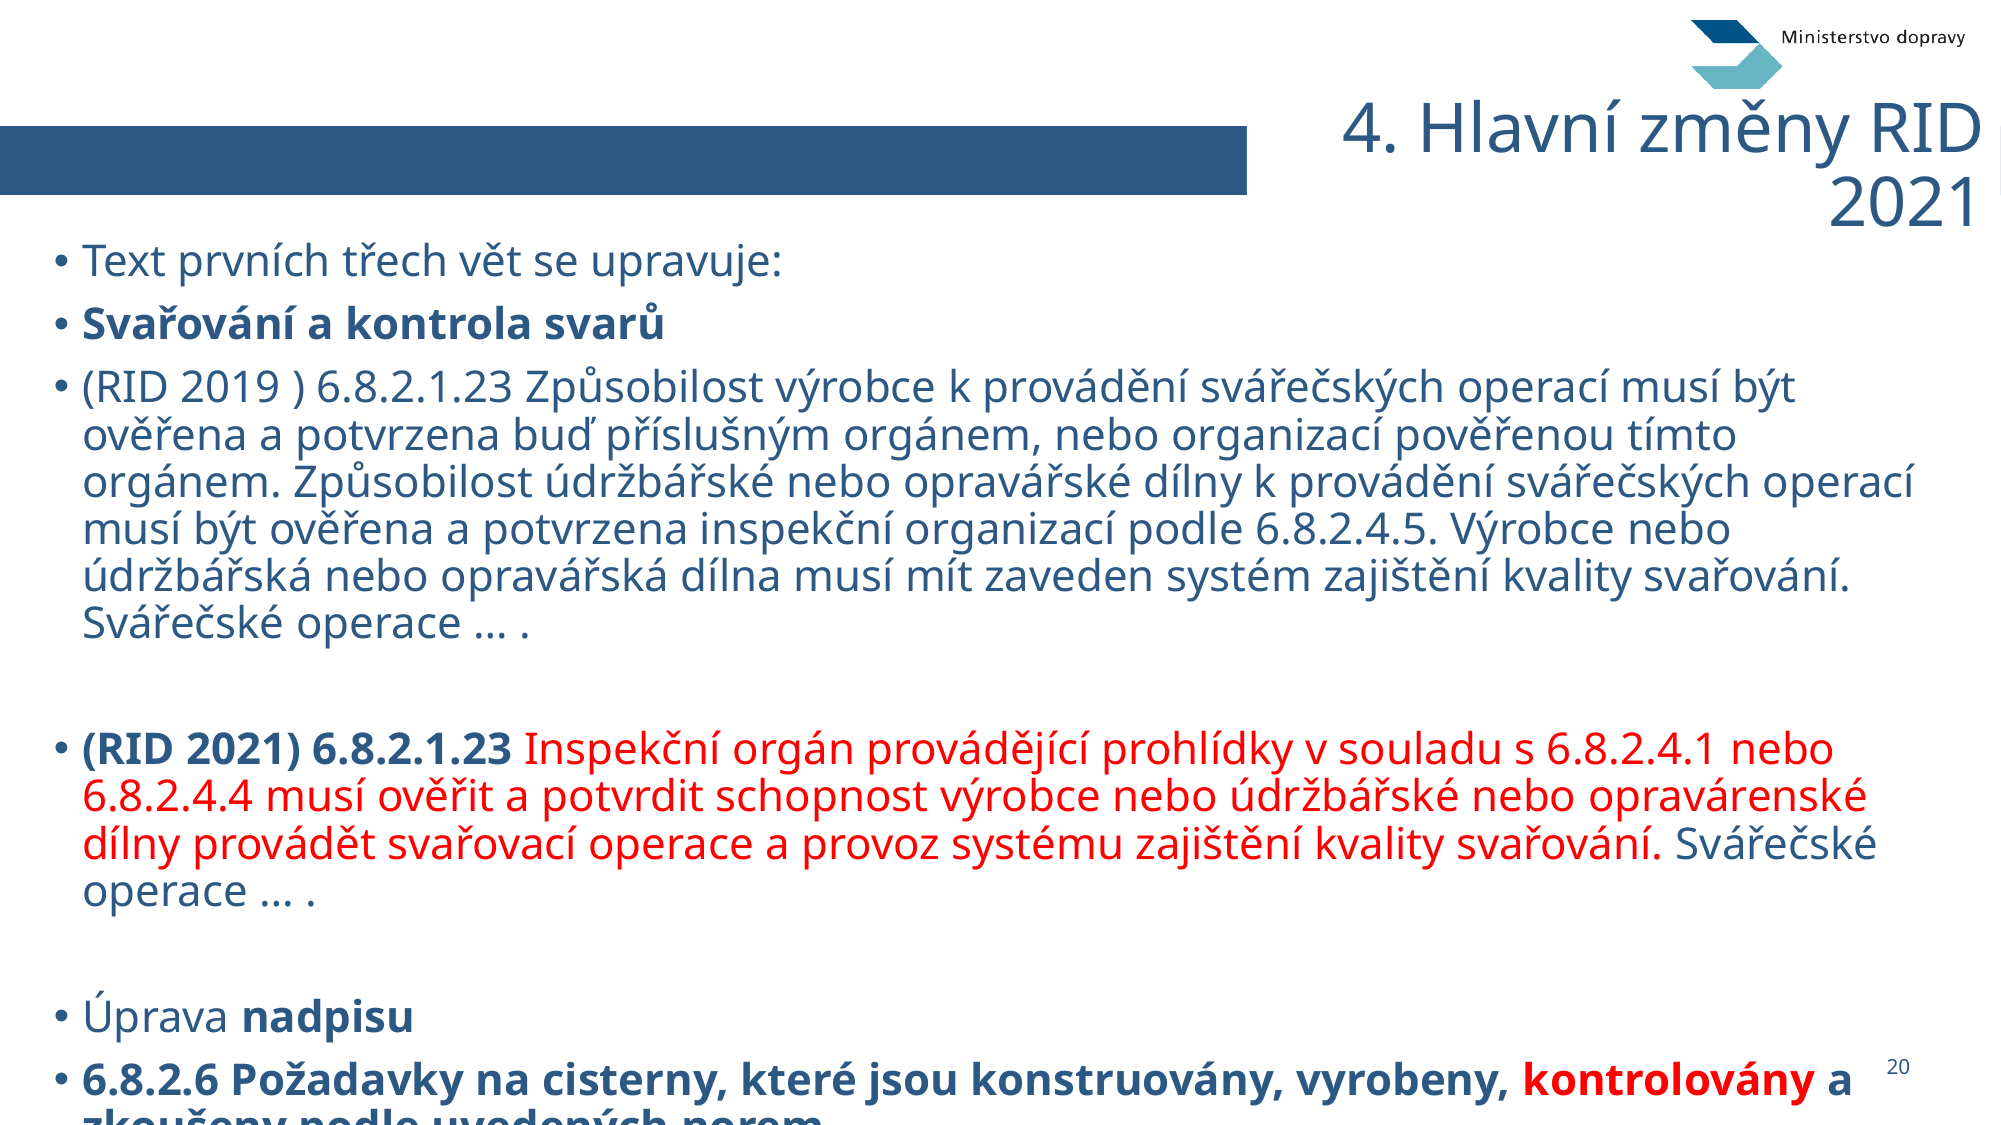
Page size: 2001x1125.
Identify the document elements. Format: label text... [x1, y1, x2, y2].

title 4. Hlavní změny RID 2021 [1246, 122, 2000, 213]
slide_number 20 [1871, 1045, 1964, 1106]
picture [1691, 20, 1965, 89]
list Text prvních třech vět se upravuje: Svařování a kontrola svarů (RID 2019 ) 6.8.2.1.23 Způsobilost výrobce k provádění svářečských operací musí být ověřena a potvrzena buď příslušným orgánem, nebo organizací pověřenou tímto orgánem. Způsobilost údržbářské nebo opravářské dílny k provádění svářečských operací musí být ověřena a potvrzena inspekční organizací podle 6.8.2.4.5. Výrobce nebo údržbářská nebo opravářská dílna musí mít zaveden systém zajištění kvality svařování. Svářečské operace … . (RID 2021) 6.8.2.1.23 Inspekční orgán provádějící prohlídky v souladu s 6.8.2.4.1 nebo 6.8.2.4.4 musí ověřit a potvrdit schopnost výrobce nebo údržbářské nebo opravárenské dílny provádět svařovací operace a provoz systému zajištění kvality svařování. Svářečské operace … . Úprava nadpisu 6.8.2.6 Požadavky na cisterny, které jsou konstruovány, vyrobeny, kontrolovány a zkoušeny podle uvedených norem [39, 231, 1965, 1106]
